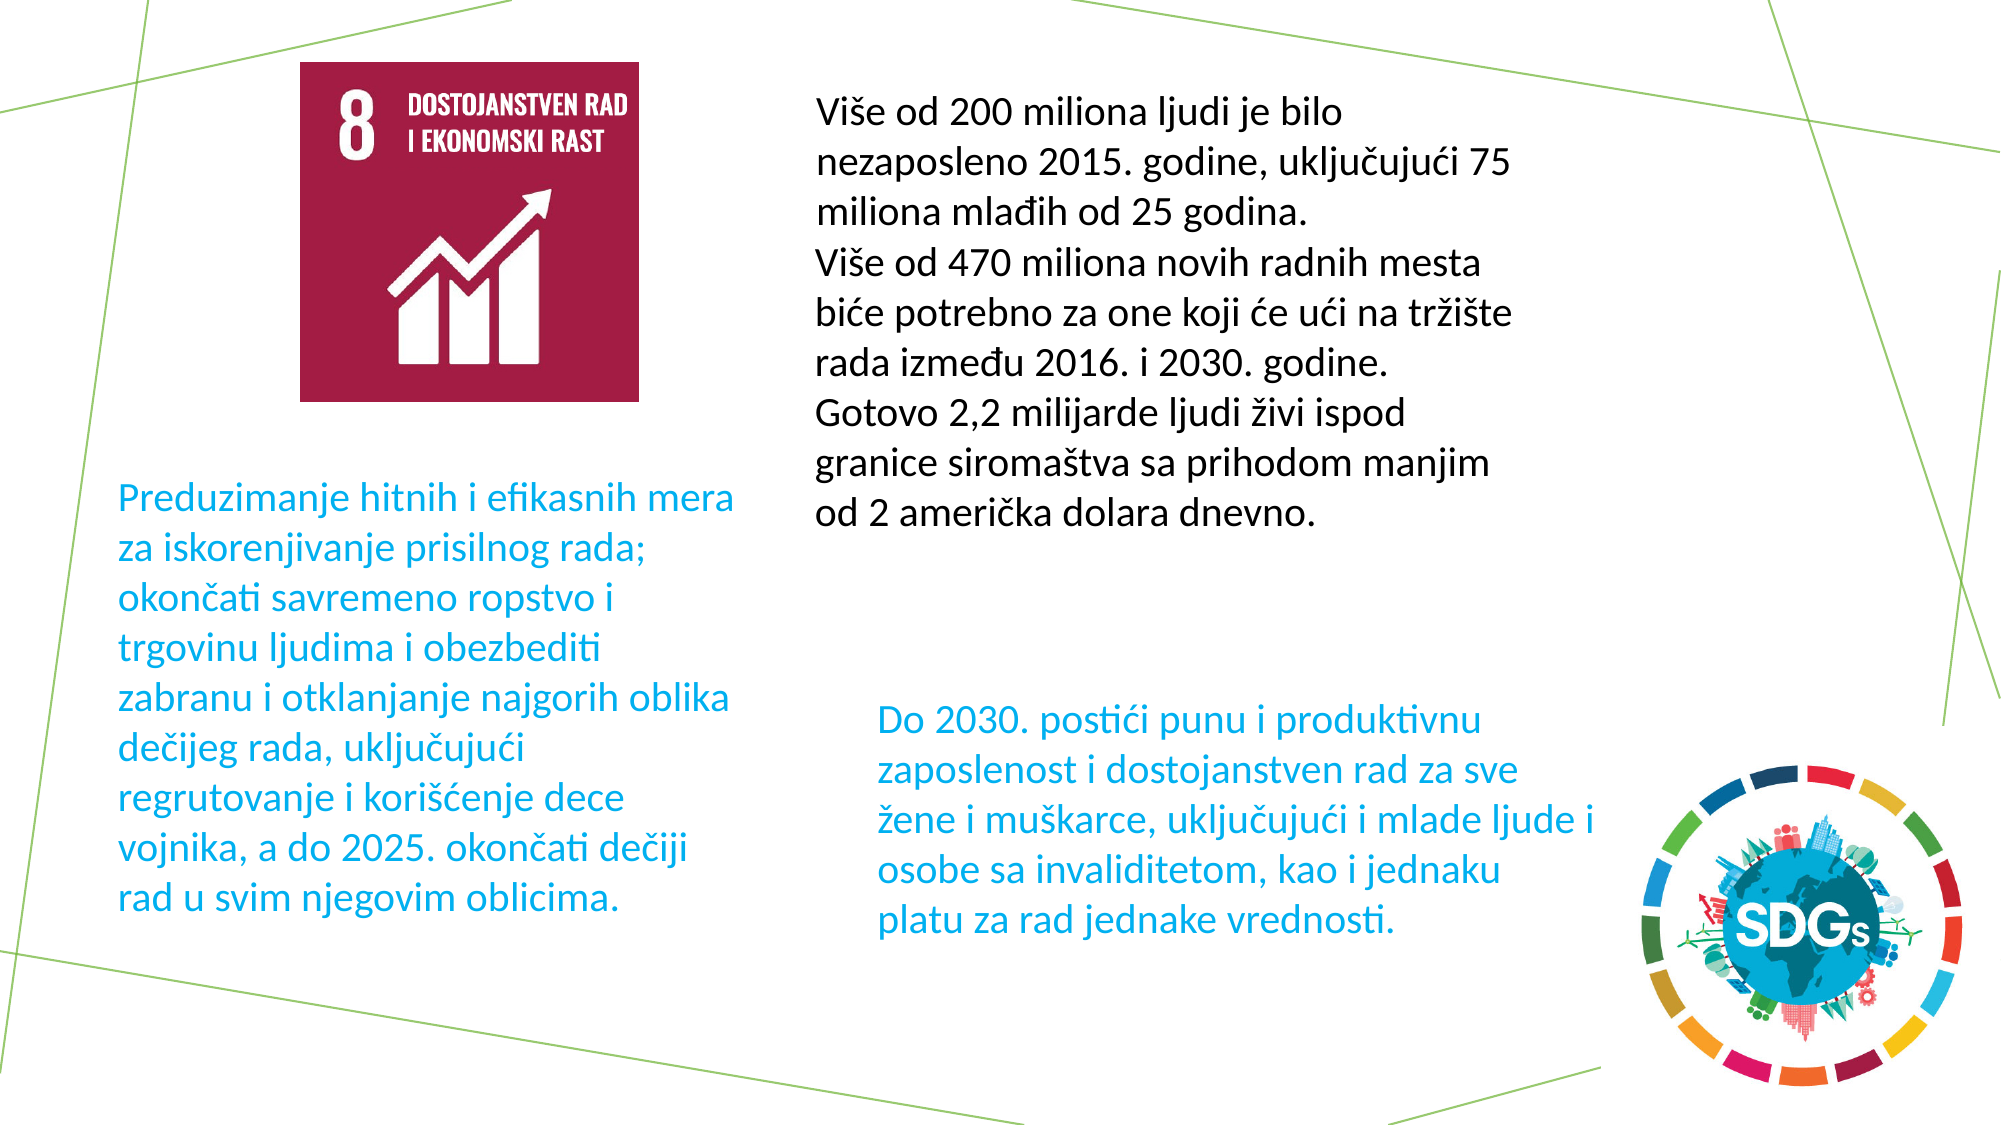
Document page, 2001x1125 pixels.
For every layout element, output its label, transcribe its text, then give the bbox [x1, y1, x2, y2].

text_box Više od 200 miliona ljudi je bilo nezaposleno 2015. godine, uključujući 75 miliona mlađih od 25 godina. [801, 76, 1552, 242]
text_box Preduzimanje hitnih i efikasnih mera za iskorenjivanje prisilnog rada; okončati savremeno ropstvo i trgovinu ljudima i obezbediti zabranu i otklanjanje najgorih oblika dečijeg rada, uključujući regrutovanje i korišćenje dece vojnika, a do 2025. okončati dečiji rad u svim njegovim oblicima. [103, 462, 750, 928]
picture [1601, 726, 2000, 1125]
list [299, 62, 639, 402]
text_box Više od 470 miliona novih radnih mesta biće potrebno za one koji će ući na tržište rada između 2016. i 2030. godine. Gotovo 2,2 milijarde ljudi živi ispod granice siromaštva sa prihodom manjim od 2 američka dolara dnevno. [799, 227, 1550, 543]
text_box Do 2030. postići punu i produktivnu zaposlenost i dostojanstven rad za sve žene i muškarce, uključujući i mlade ljude i osobe sa invaliditetom, kao i jednaku platu za rad jednake vrednosti. [862, 684, 1613, 950]
